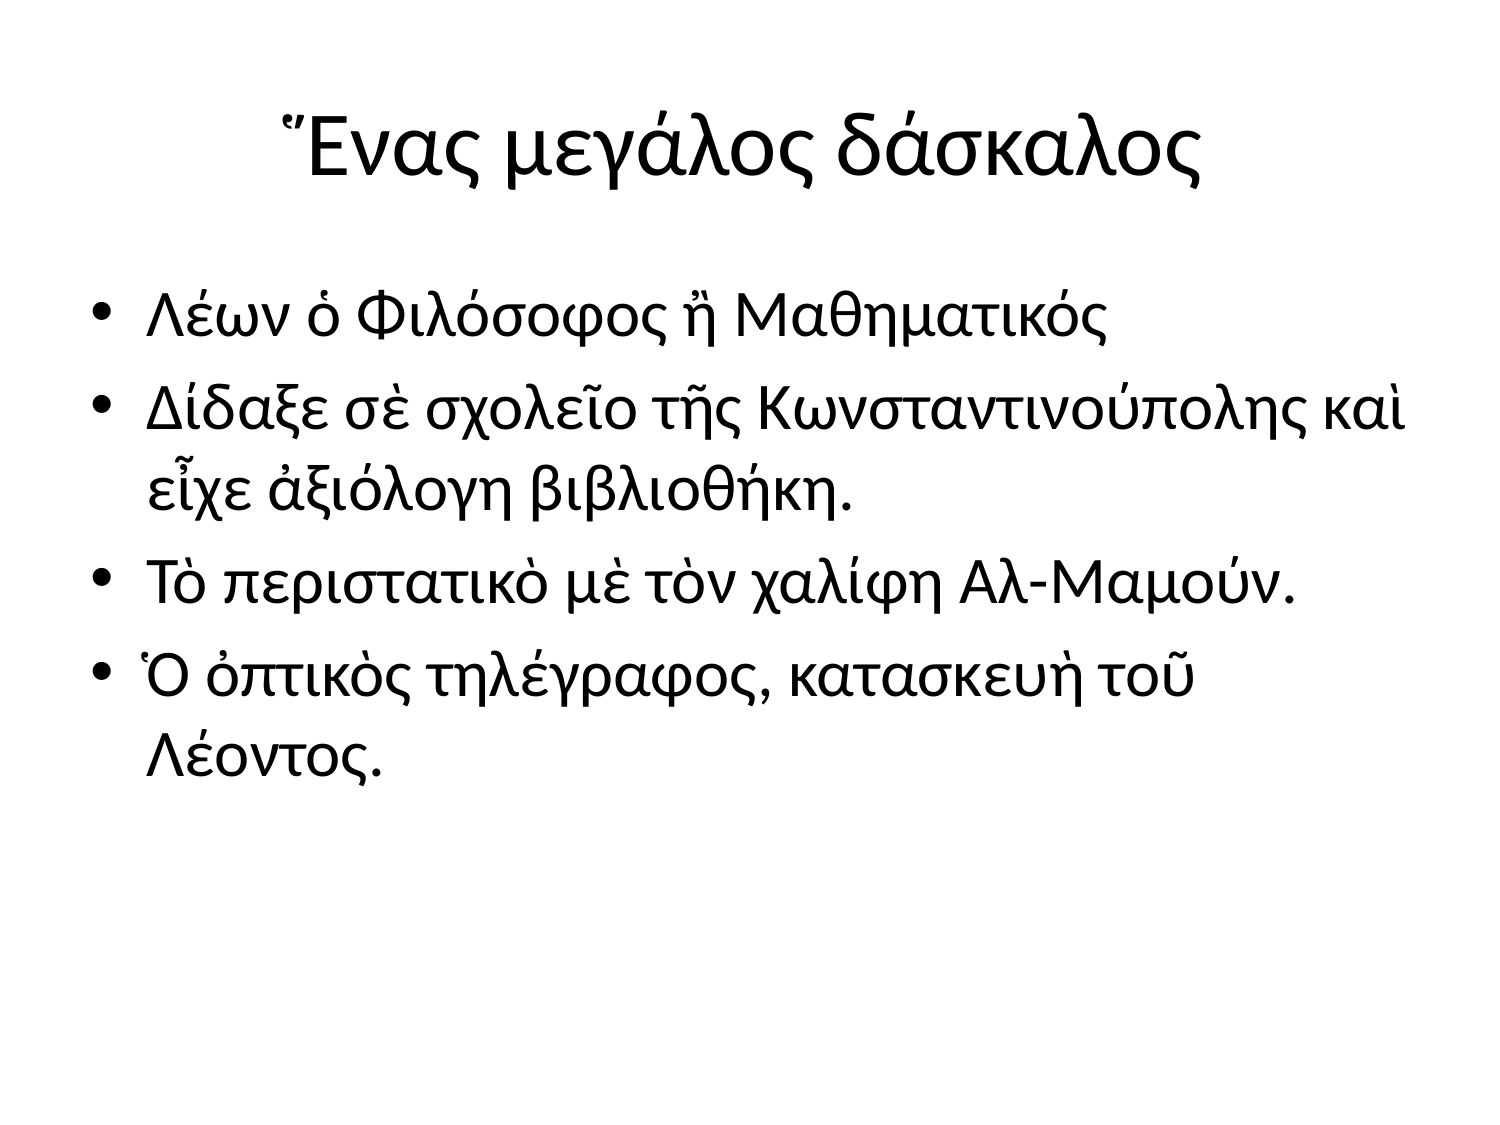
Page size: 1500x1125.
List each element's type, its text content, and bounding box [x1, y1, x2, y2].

list Λέων ὁ Φιλόσοφος ἢ Μαθηματικός Δίδαξε σὲ σχολεῖο τῆς Κωνσταντινούπολης καὶ εἶχε ἀξιόλογη βιβλιοθήκη. Τὸ περιστατικὸ μὲ τὸν χαλίφη Αλ-Μαμούν. Ὁ ὀπτικὸς τηλέγραφος, κατασκευὴ τοῦ Λέοντος. [75, 262, 1425, 1005]
title Ἕνας μεγάλος δάσκαλος [75, 45, 1425, 233]
